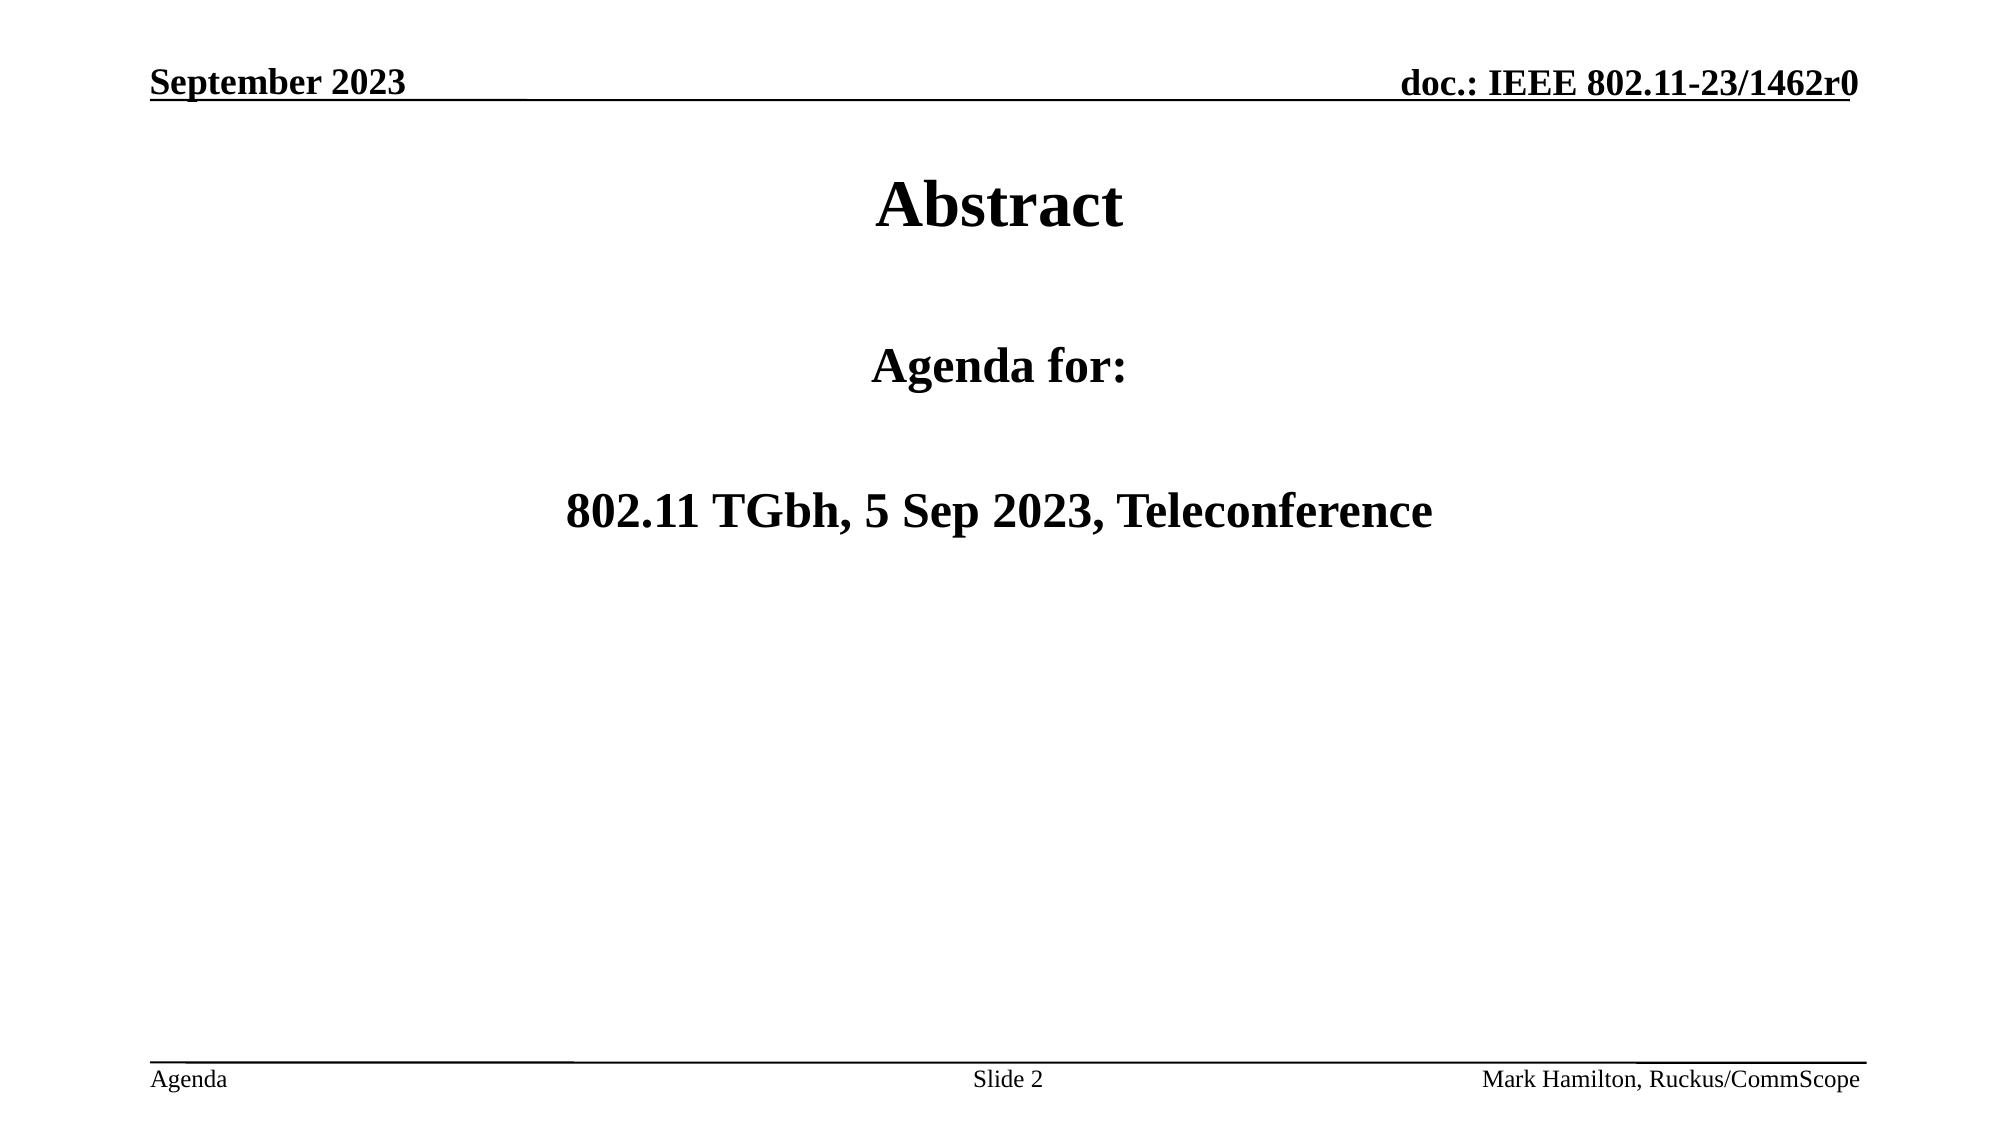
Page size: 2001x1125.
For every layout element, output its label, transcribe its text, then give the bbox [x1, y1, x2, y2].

slide_number Slide 2 [950, 1061, 1067, 1123]
list Agenda for: 802.11 TGbh, 5 Sep 2023, Teleconference [149, 324, 1850, 1000]
title Abstract [149, 112, 1850, 288]
